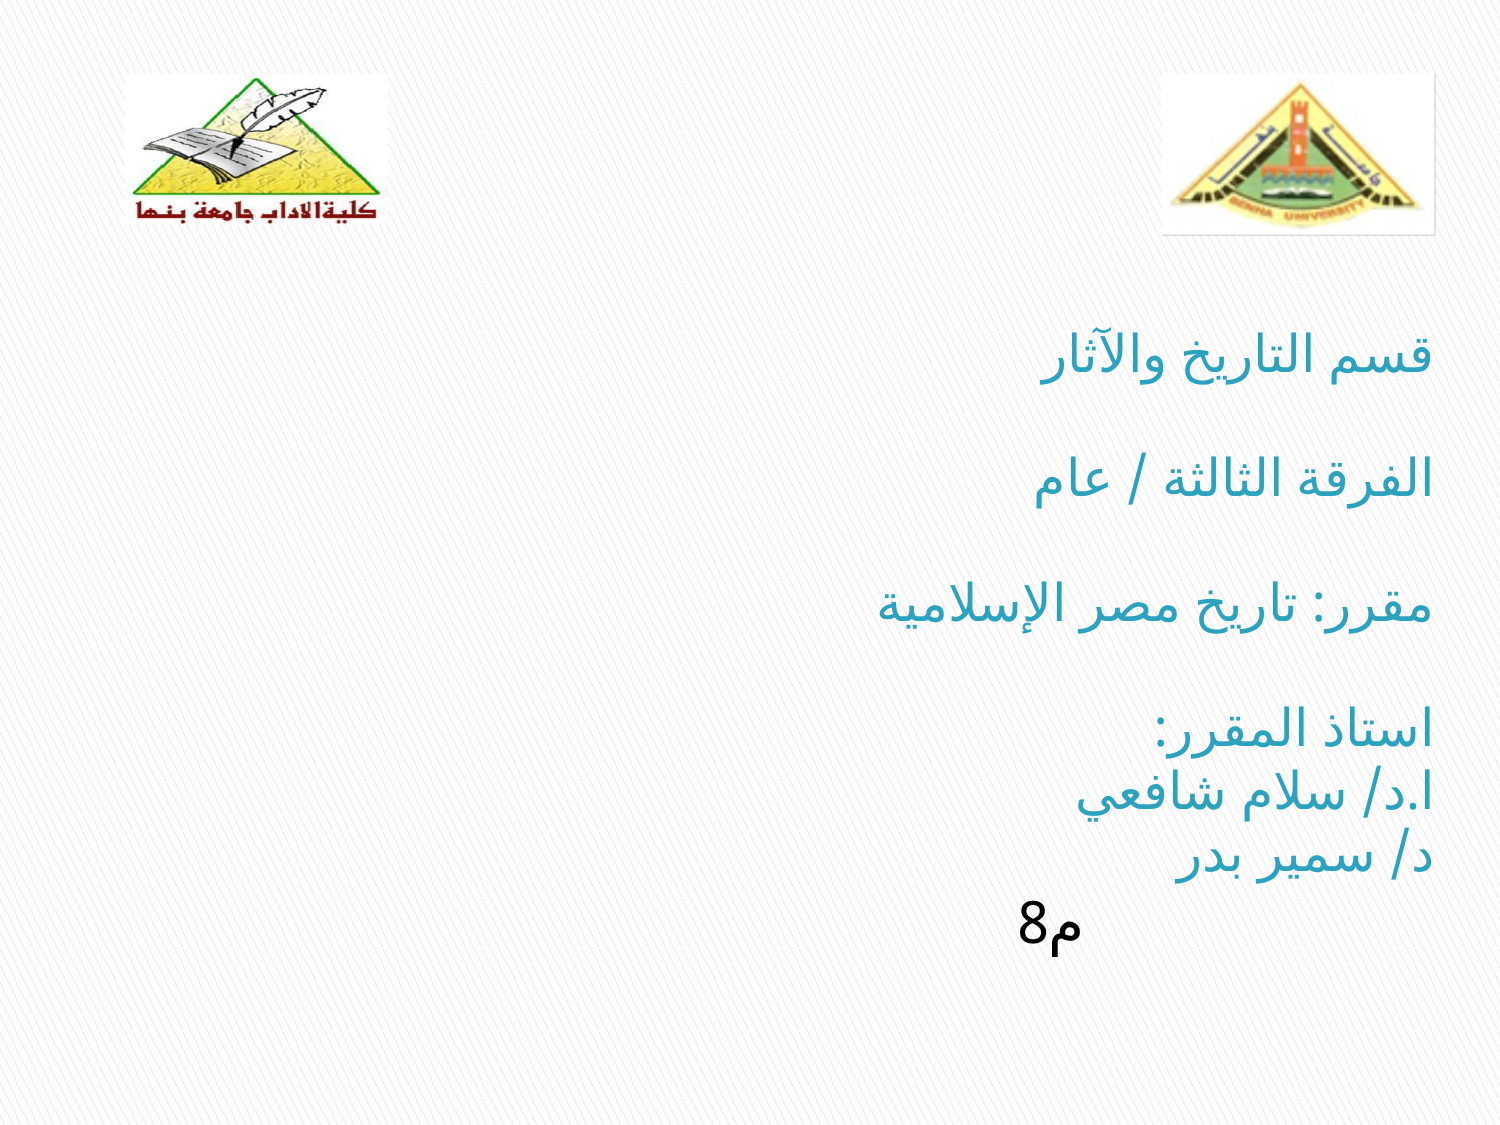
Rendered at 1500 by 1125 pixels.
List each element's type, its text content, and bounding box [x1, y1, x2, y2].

title قسم التاريخ والآثار الفرقة الثالثة / عام مقرر: تاريخ مصر الإسلامية استاذ المقرر: ا.د/ سلام شافعي د/ سمير بدر [187, 312, 1450, 738]
list م8 [725, 878, 1377, 1029]
picture [124, 74, 388, 226]
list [1162, 74, 1438, 238]
